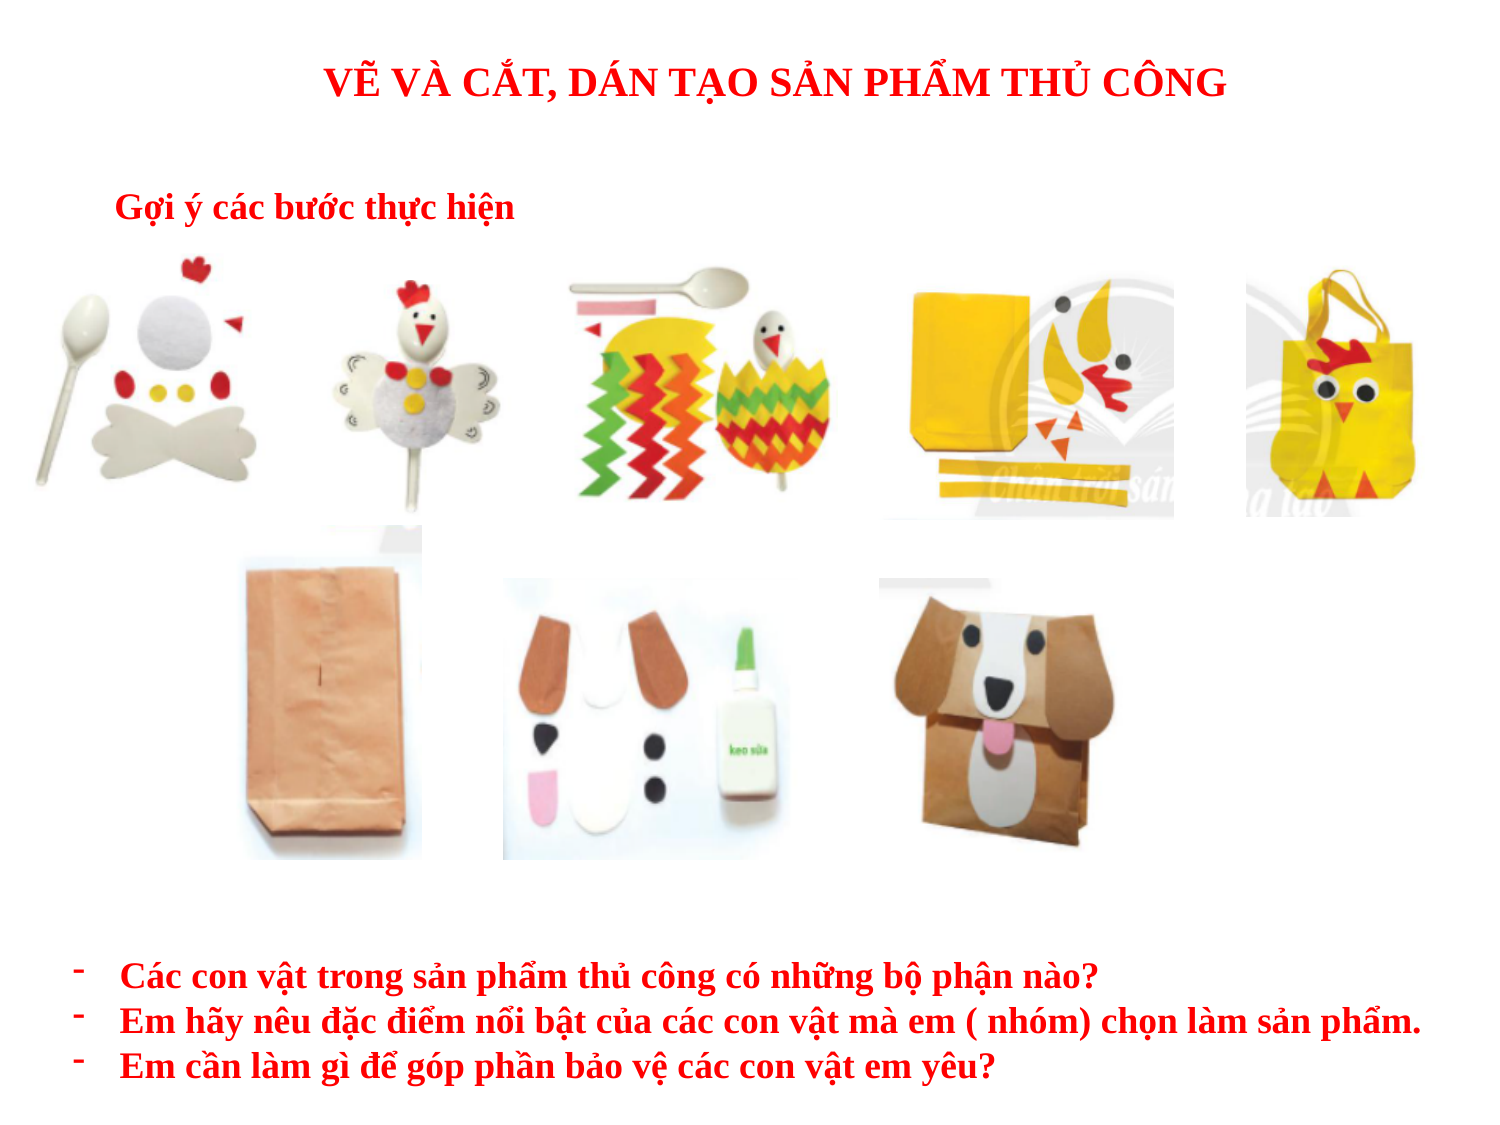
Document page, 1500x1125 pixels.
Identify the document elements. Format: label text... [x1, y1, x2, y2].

text_box Các con vật trong sản phẩm thủ công có những bộ phận nào? Em hãy nêu đặc điểm nổi bật của các con vật mà em ( nhóm) chọn làm sản phẩm. Em cần làm gì để góp phần bảo vệ các con vật em yêu? [57, 943, 1438, 1125]
picture [879, 578, 1162, 860]
picture [1246, 264, 1477, 517]
picture [867, 262, 1174, 520]
picture [28, 239, 838, 526]
picture [188, 525, 422, 860]
text_box VẼ VÀ CẮT, DÁN TẠO SẢN PHẨM THỦ CÔNG [308, 47, 1243, 112]
picture [503, 578, 798, 860]
text_box Gợi ý các bước thực hiện [99, 174, 599, 235]
